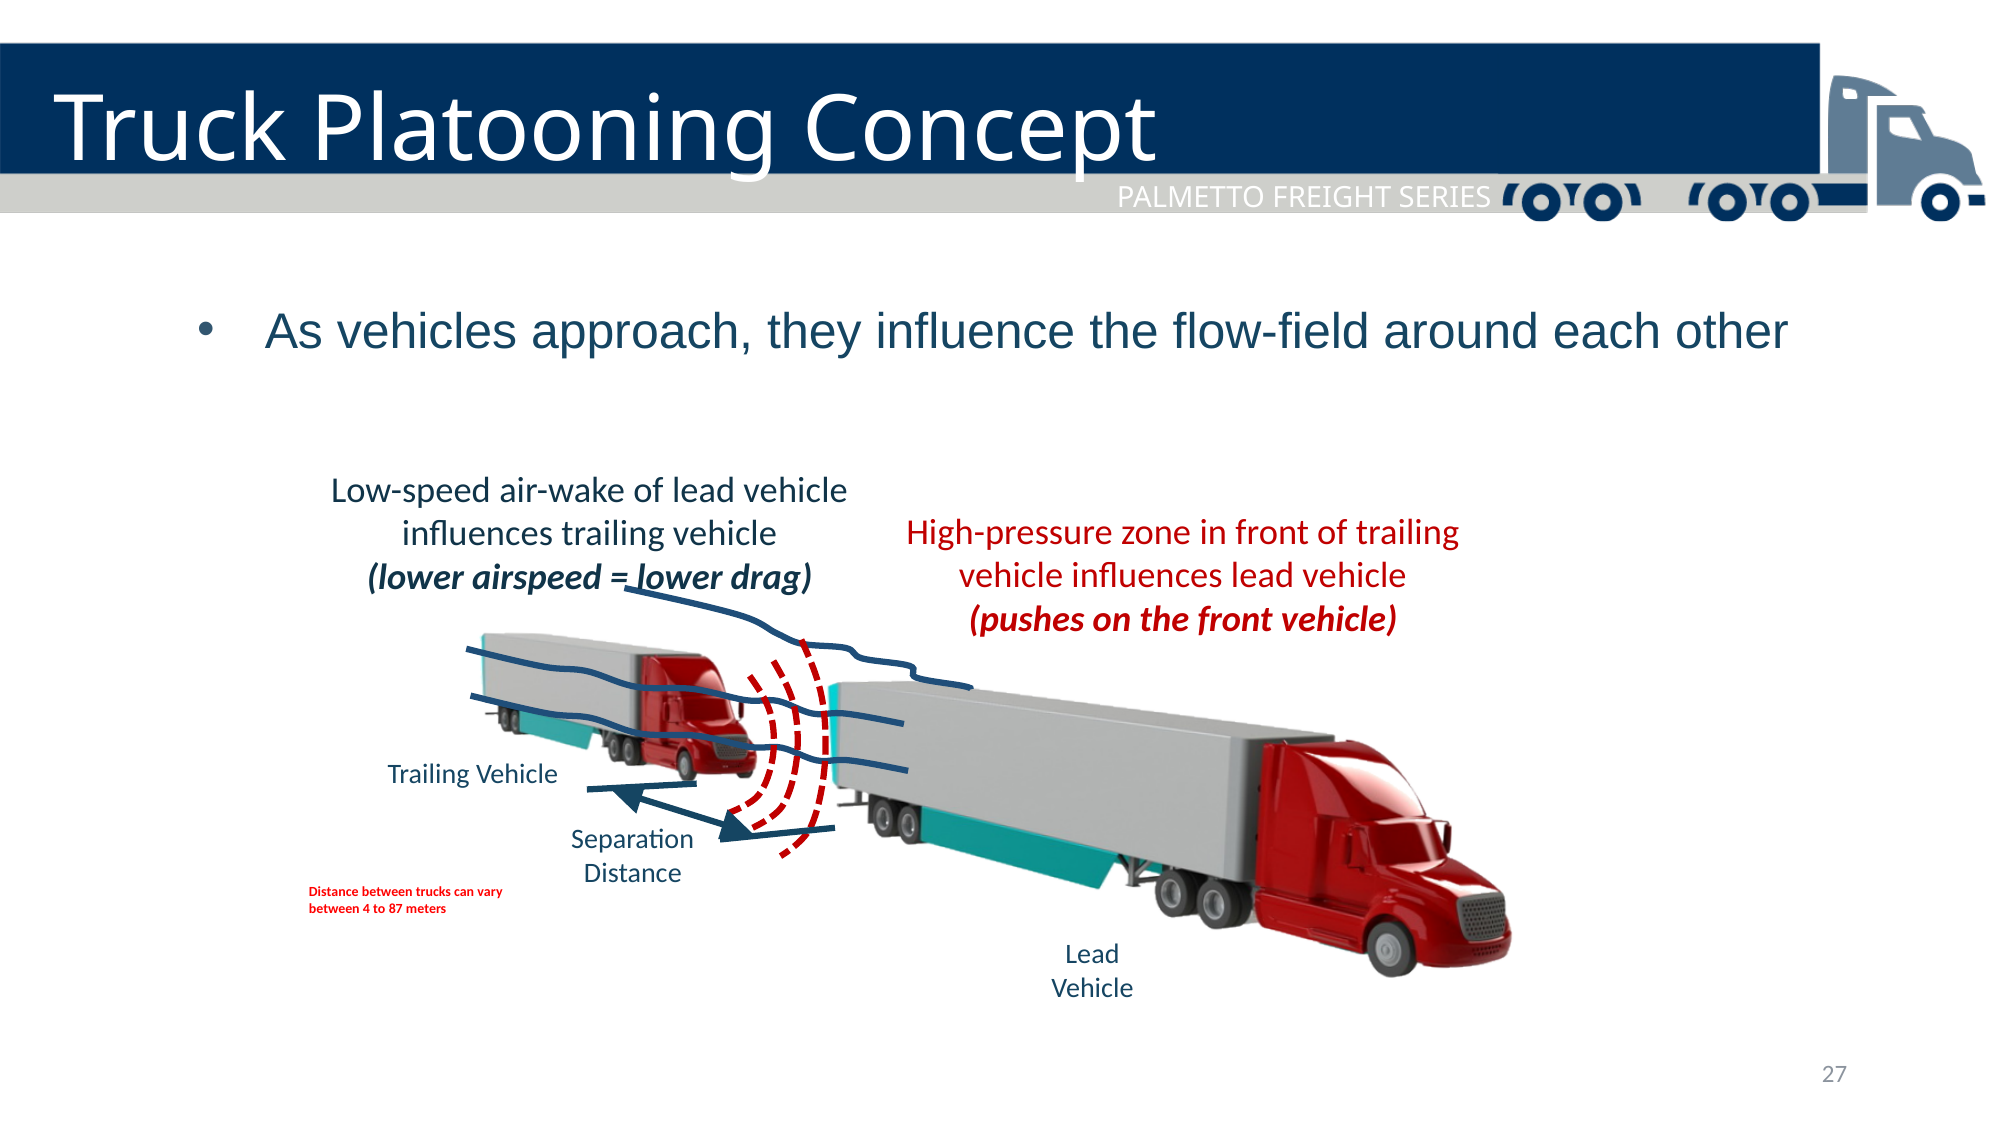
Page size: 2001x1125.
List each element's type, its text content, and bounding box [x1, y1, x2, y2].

slide_number 27 [1412, 1042, 1863, 1103]
text_box Distance between trucks can vary between 4 to 87 meters [294, 875, 469, 924]
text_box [611, 789, 753, 834]
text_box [720, 827, 836, 840]
text_box Lead Vehicle [1010, 973, 1175, 1011]
picture [0, 0, 2000, 1125]
text_box As vehicles approach, they influence the flow-field around each other [184, 291, 1823, 1008]
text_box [586, 783, 697, 790]
text_box Low-speed air-wake of lead vehicle influences trailing vehicle (lower airspeed = lower drag) [290, 458, 890, 604]
text_box High-pressure zone in front of trailing vehicle influences lead vehicle (pushes on the front vehicle) [889, 500, 1478, 624]
text_box Trailing Vehicle [348, 747, 469, 797]
text_box [679, 604, 764, 624]
title Truck Platooning Concept [38, 22, 1764, 240]
